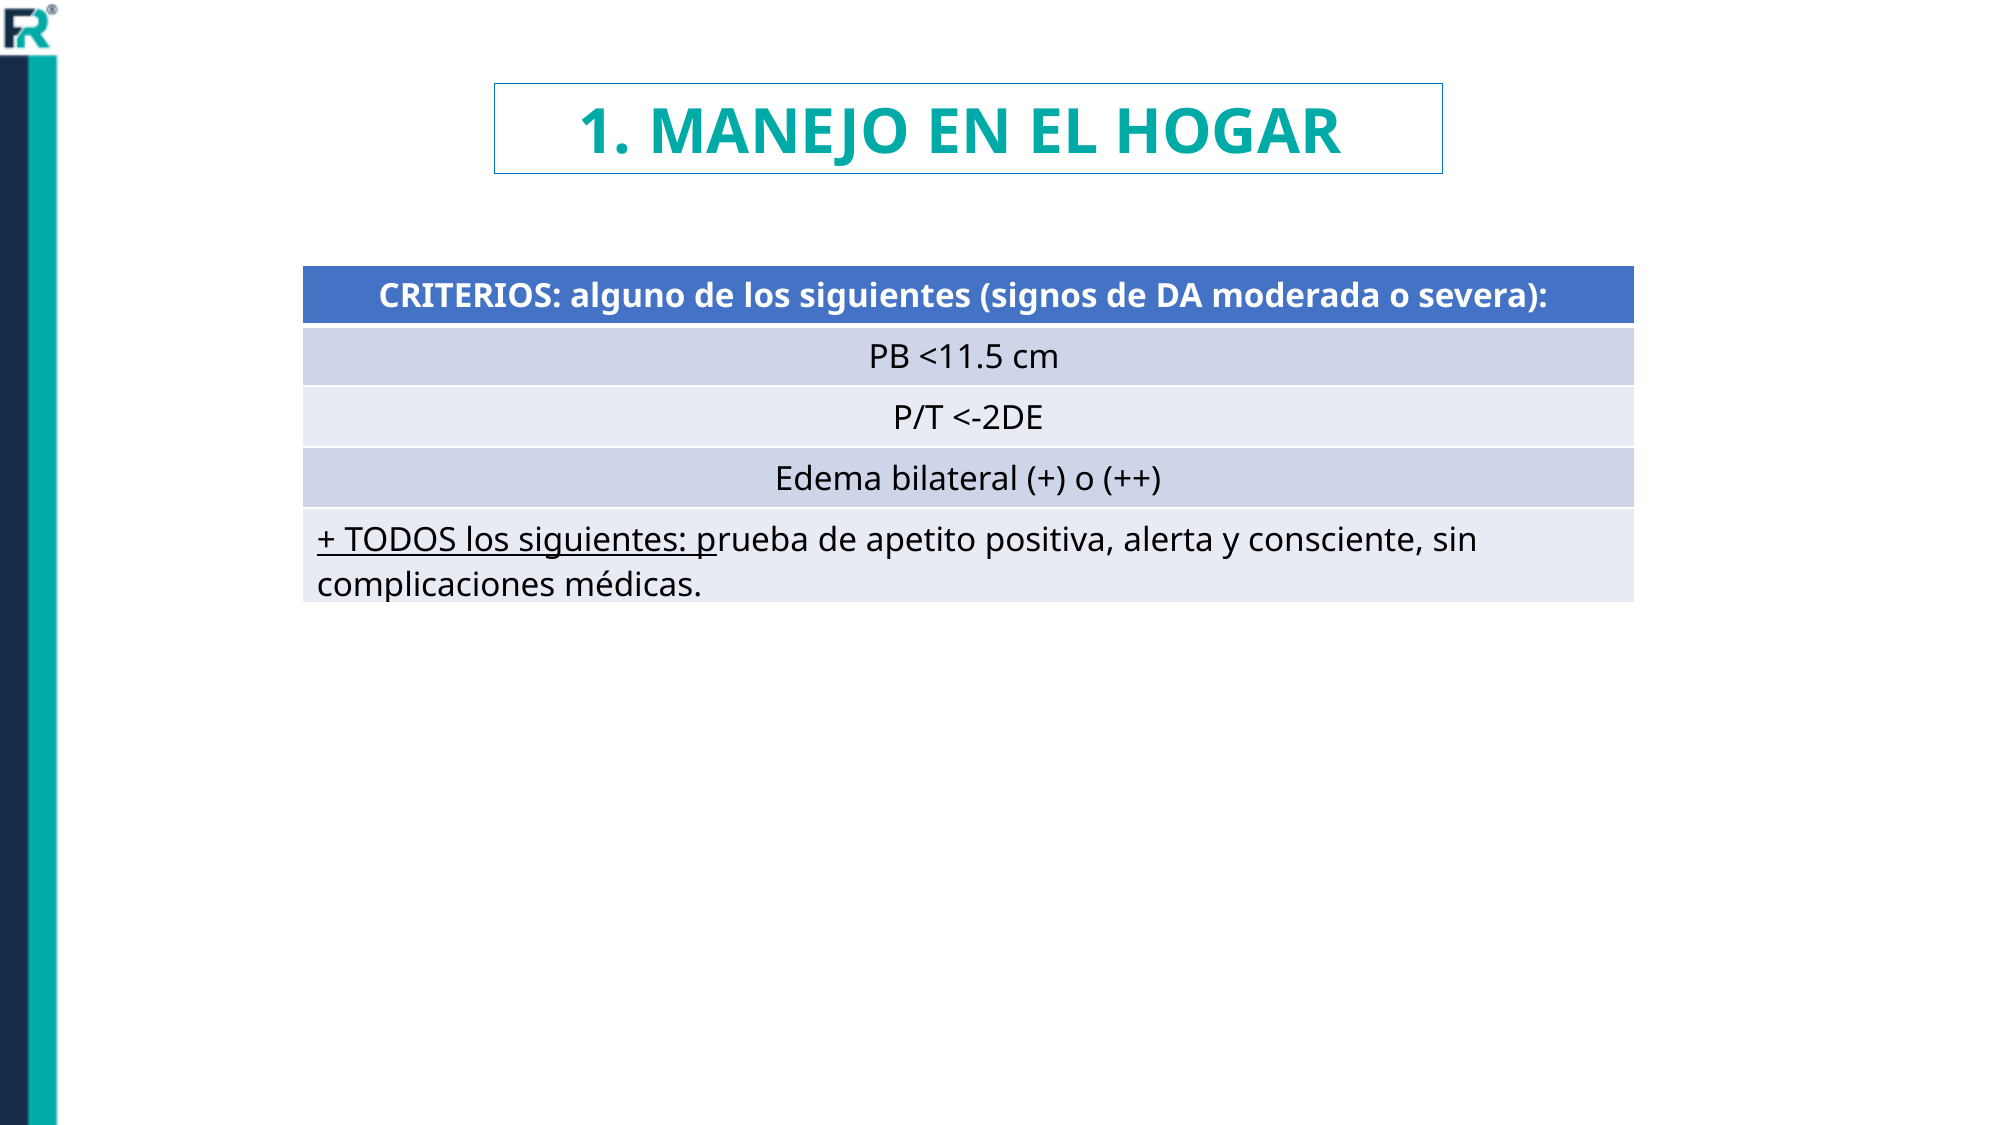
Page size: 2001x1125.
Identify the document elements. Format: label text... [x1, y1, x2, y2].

table_cell P/T <-2DE [303, 387, 1634, 446]
table_cell Edema bilateral (+) o (++) [303, 448, 1634, 507]
table_header CRITERIOS: alguno de los siguientes (signos de DA moderada o severa): [303, 266, 1634, 323]
text_box 1. MANEJO EN EL HOGAR [494, 83, 1443, 174]
table_cell + TODOS los siguientes: prueba de apetito positiva, alerta y consciente, sin complicaciones médicas. [303, 509, 1634, 602]
picture [0, 0, 2001, 1125]
table_cell PB <11.5 cm [303, 328, 1634, 385]
